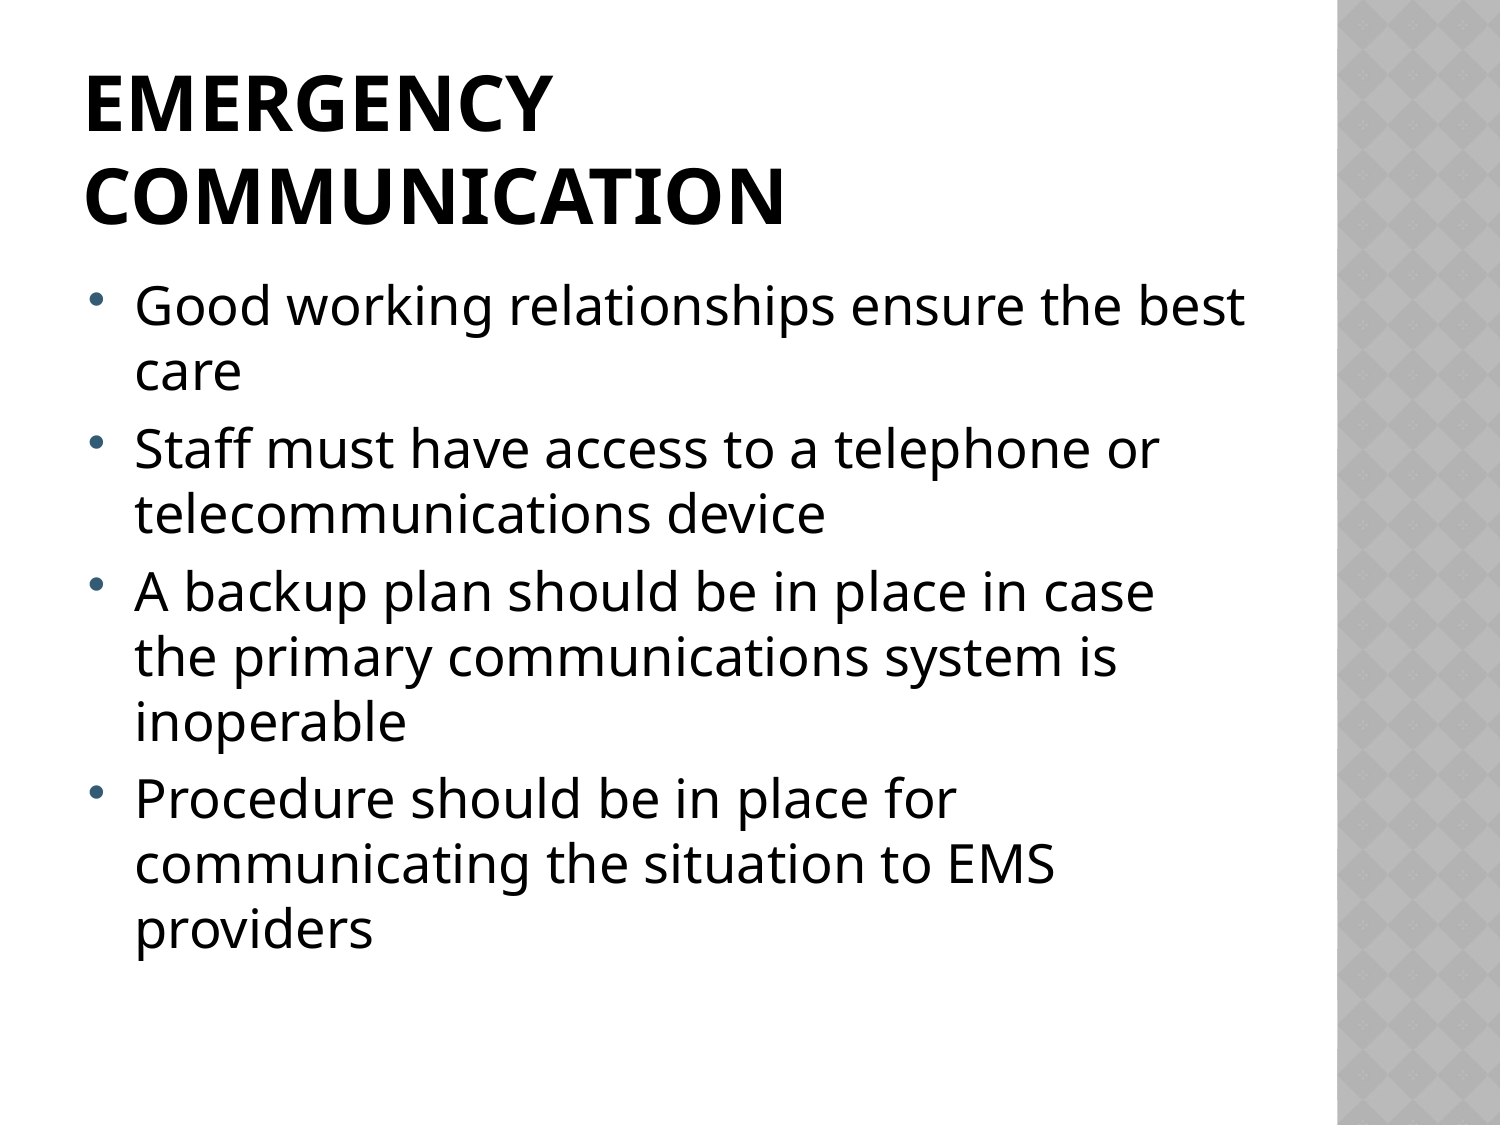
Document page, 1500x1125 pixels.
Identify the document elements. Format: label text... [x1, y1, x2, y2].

title Emergency Communication [75, 52, 1263, 240]
list Good working relationships ensure the best care Staff must have access to a telephone or telecommunications device A backup plan should be in place in case the primary communications system is inoperable Procedure should be in place for communicating the situation to EMS providers [75, 264, 1263, 1059]
